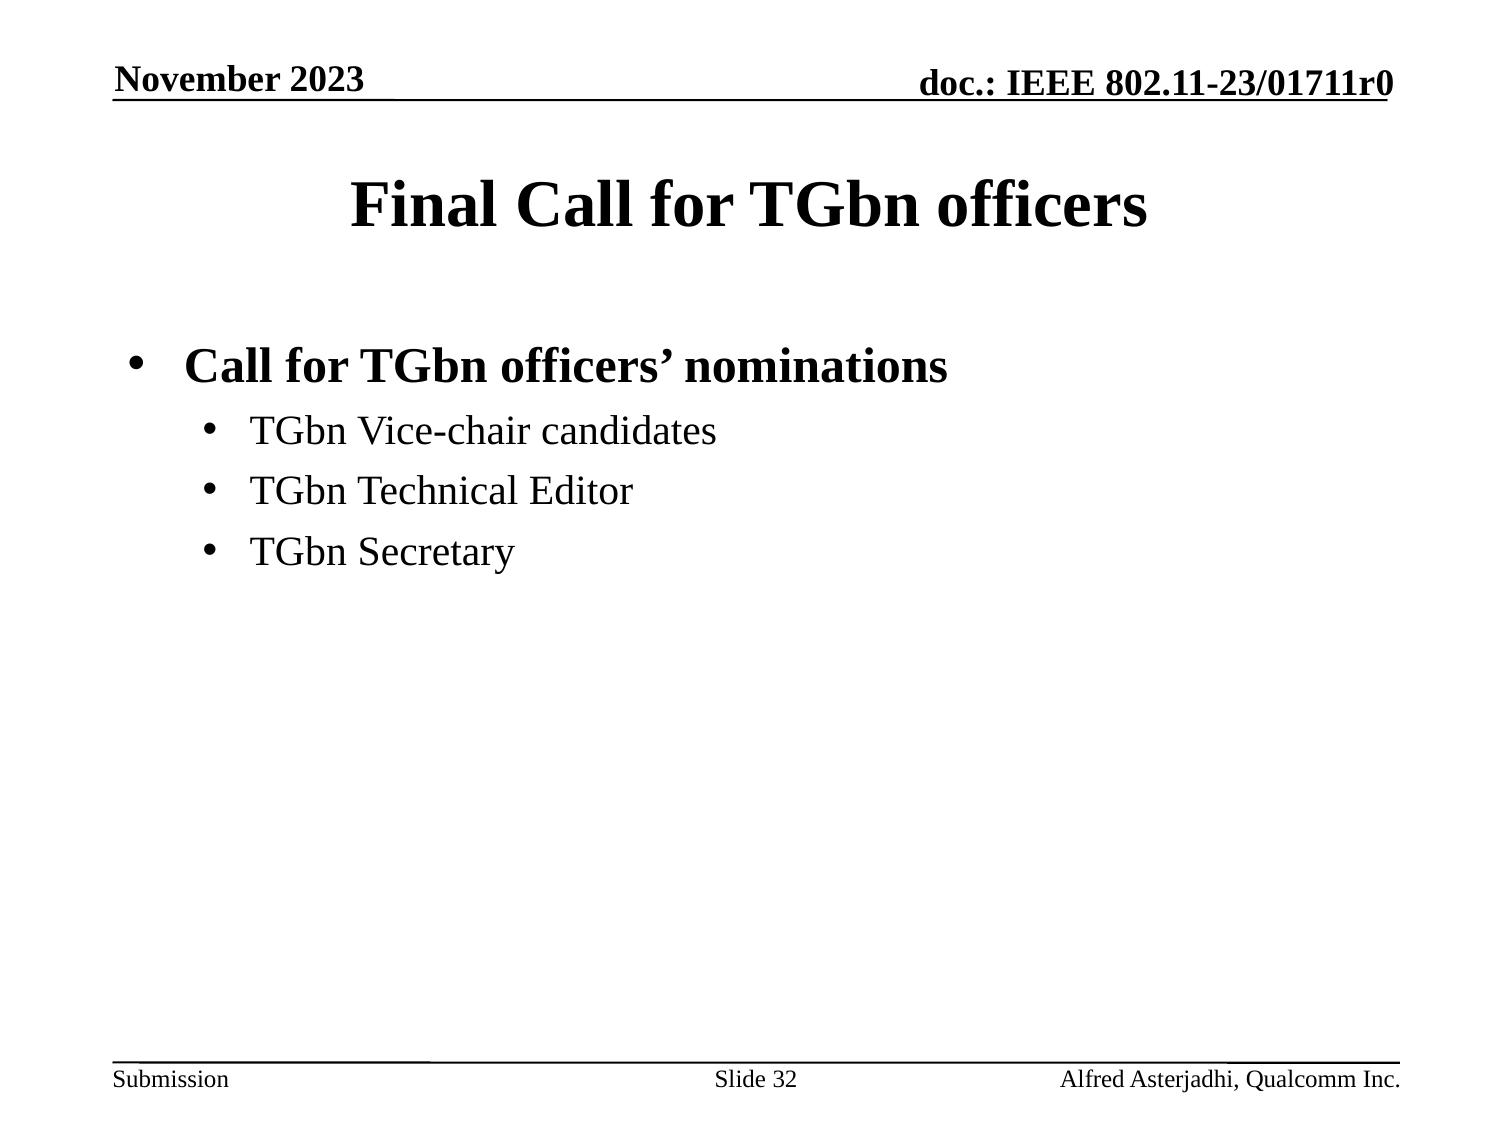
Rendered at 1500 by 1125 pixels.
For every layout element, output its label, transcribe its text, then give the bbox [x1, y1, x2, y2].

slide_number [114, 54, 423, 100]
footer Alfred Asterjadhi, Qualcomm Inc. [878, 1061, 1402, 1093]
list Call for TGbn officers’ nominations TGbn Vice-chair candidates TGbn Technical Editor TGbn Secretary [112, 324, 1388, 1000]
slide_number Slide 32 [712, 1061, 800, 1123]
title Final Call for TGbn officers [112, 112, 1388, 288]
